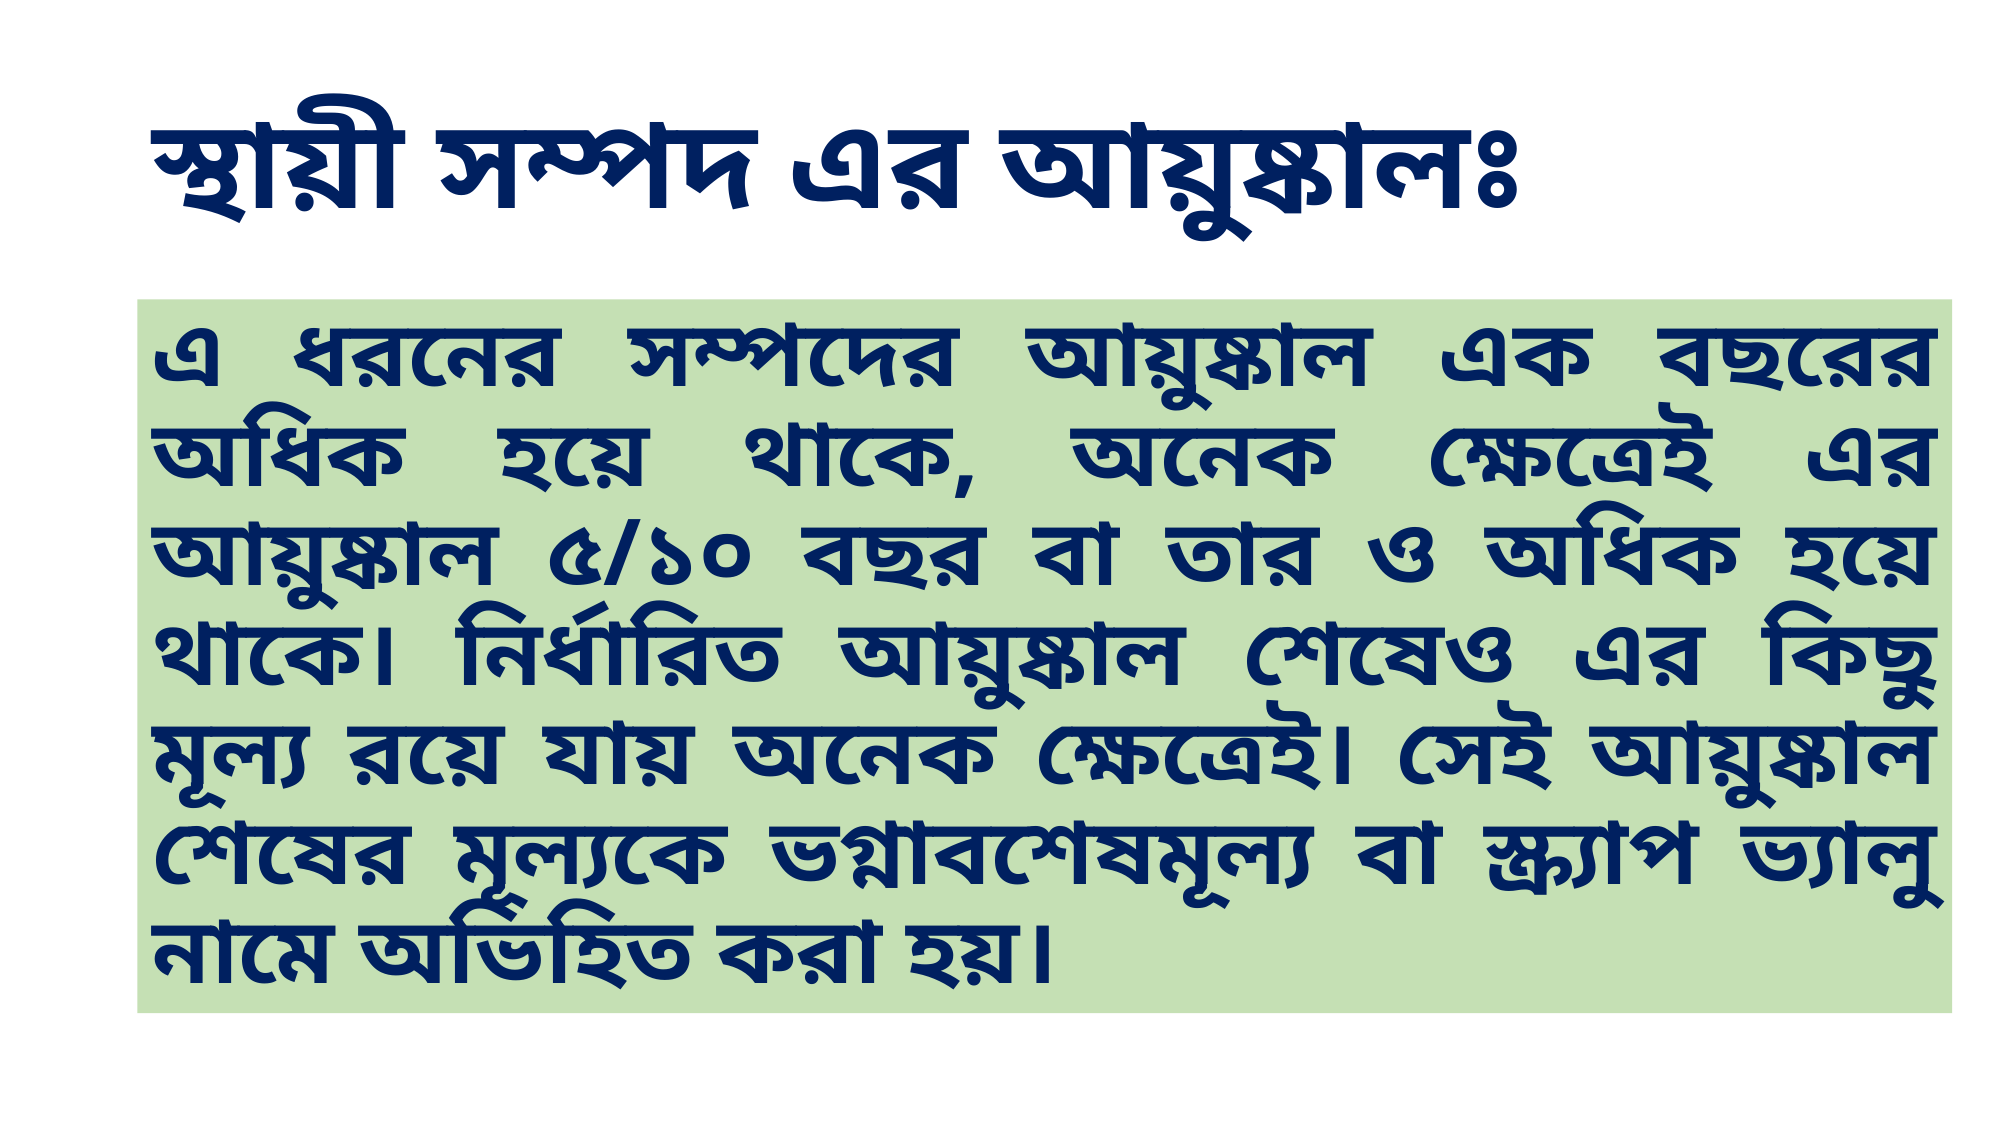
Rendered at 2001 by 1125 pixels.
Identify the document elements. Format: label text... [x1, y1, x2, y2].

title স্থায়ী সম্পদ এর আয়ুষ্কালঃ [137, 59, 1863, 278]
list এ ধরনের সম্পদের আয়ুষ্কাল এক বছরের অধিক হয়ে থাকে, অনেক ক্ষেত্রেই এর আয়ুষ্কাল ৫/১০ বছর বা তার ও অধিক হয়ে থাকে। নির্ধারিত আয়ুষ্কাল শেষেও এর কিছু মূল্য রয়ে যায় অনেক ক্ষেত্রেই। সেই আয়ুষ্কাল শেষের মূল্যকে ভগ্নাবশেষমূল্য বা স্ক্র্যাপ ভ্যালু নামে অভিহিত করা হয়। [137, 299, 1953, 1014]
